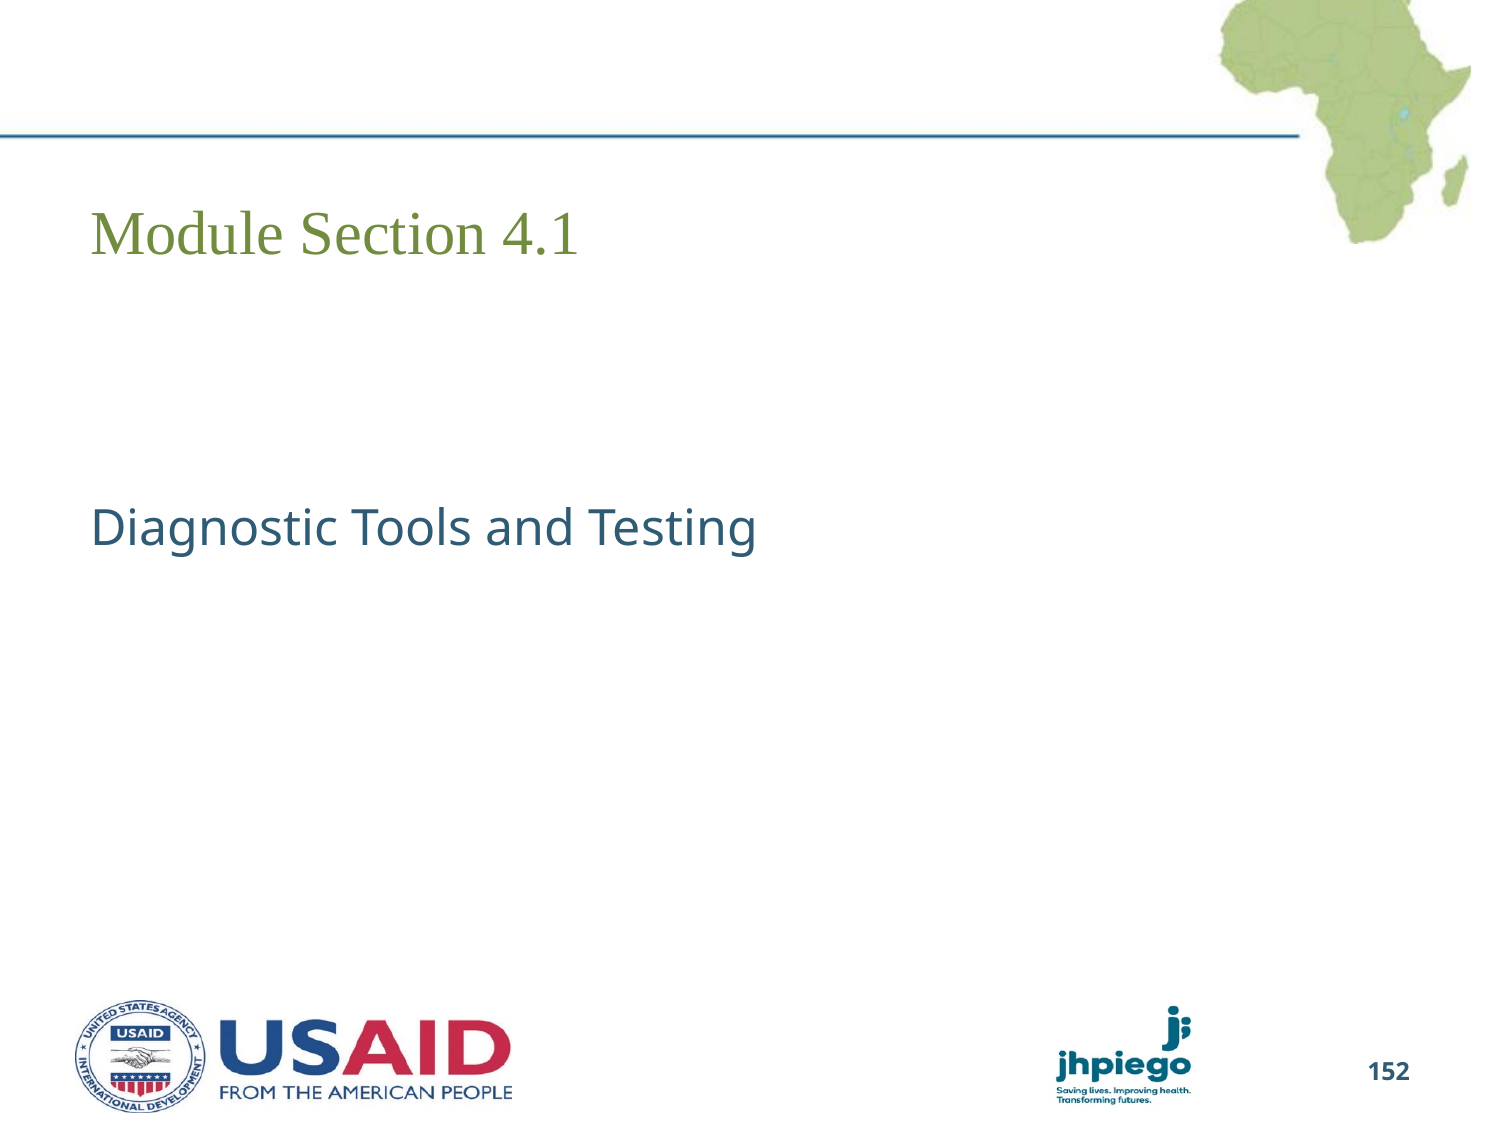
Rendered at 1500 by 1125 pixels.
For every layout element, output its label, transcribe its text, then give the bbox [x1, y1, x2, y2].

picture [0, 0, 1472, 244]
list Diagnostic Tools and Testing [75, 487, 1350, 734]
picture [1033, 987, 1213, 1123]
slide_number 152 [1074, 1042, 1425, 1103]
picture [75, 1000, 512, 1113]
title Module Section 4.1 [75, 33, 1350, 275]
